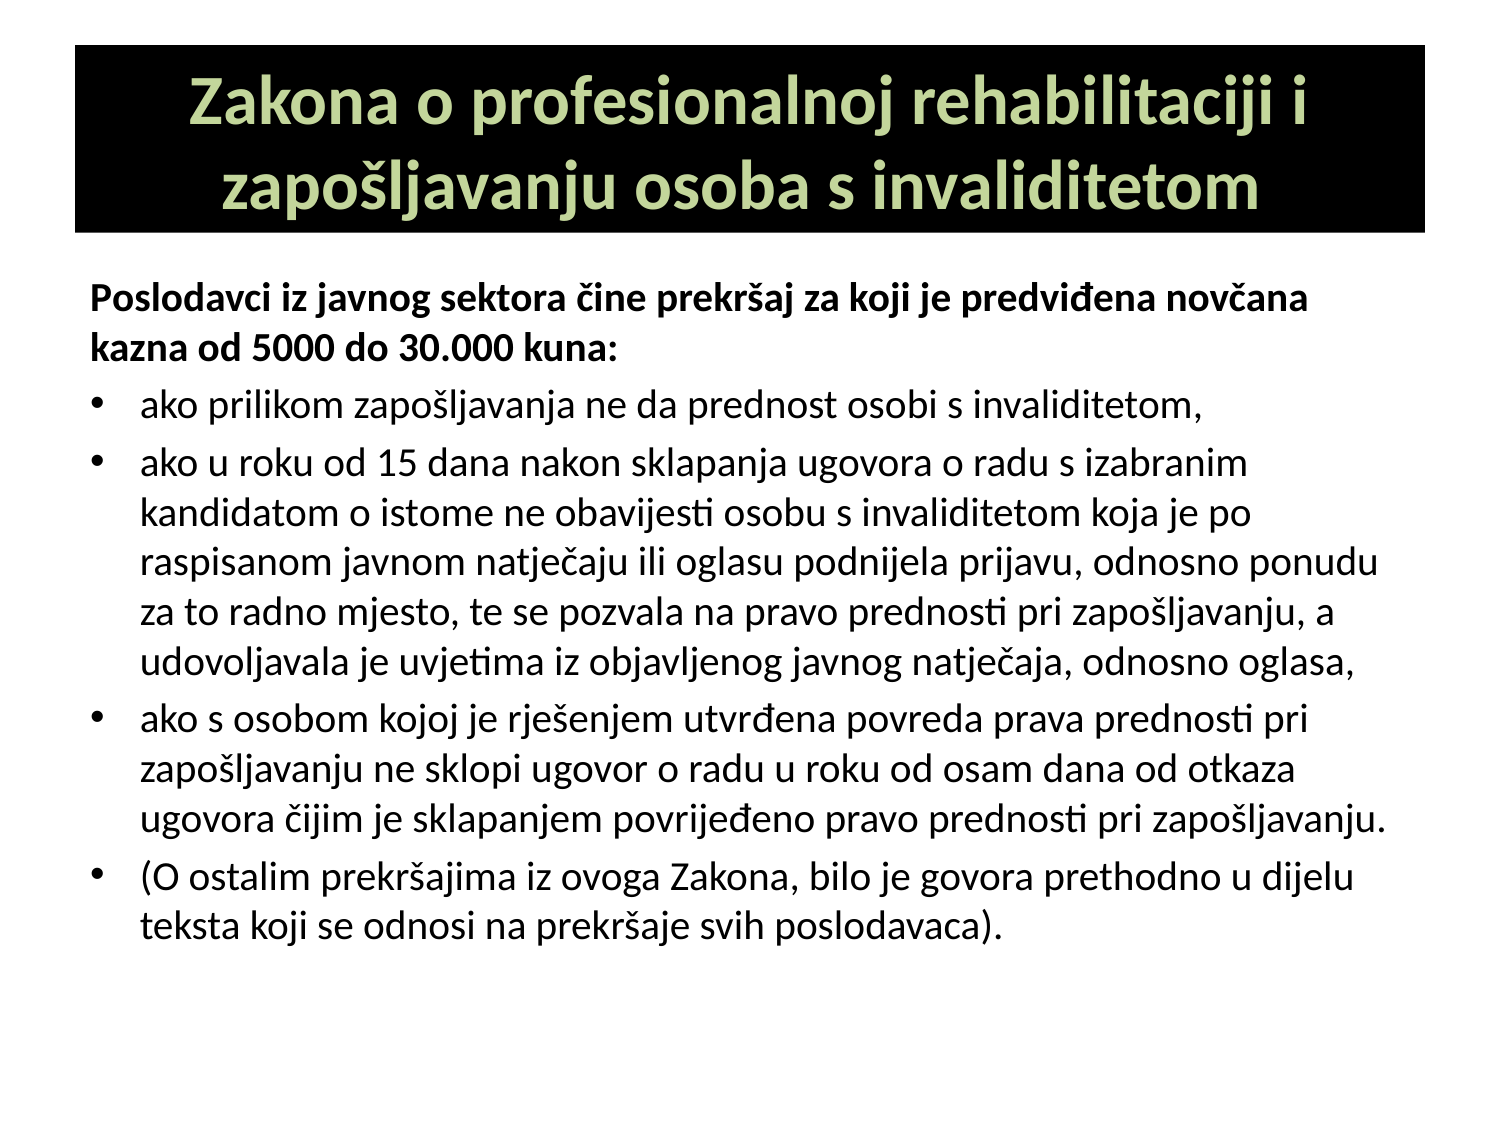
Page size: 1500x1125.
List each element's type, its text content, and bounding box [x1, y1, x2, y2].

list Poslodavci iz javnog sektora čine prekršaj za koji je predviđena novčana kazna od 5000 do 30.000 kuna: ako prilikom zapošljavanja ne da prednost osobi s invaliditetom, ako u roku od 15 dana nakon sklapanja ugovora o radu s izabranim kandidatom o istome ne obavijesti osobu s invaliditetom koja je po raspisanom javnom natječaju ili oglasu podnijela prijavu, odnosno ponudu za to radno mjesto, te se pozvala na pravo prednosti pri zapošljavanju, a udovoljavala je uvjetima iz objavljenog javnog natječaja, odnosno oglasa, ako s osobom kojoj je rješenjem utvrđena povreda prava prednosti pri zapošljavanju ne sklopi ugovor o radu u roku od osam dana od otkaza ugovora čijim je sklapanjem povrijeđeno pravo prednosti pri zapošljavanju. (O ostalim prekršajima iz ovoga Zakona, bilo je govora prethodno u dijelu teksta koji se odnosi na prekršaje svih poslodavaca). [75, 262, 1425, 1005]
title Zakona o profesionalnoj rehabilitaciji i zapošljavanju osoba s invaliditetom [75, 45, 1425, 233]
